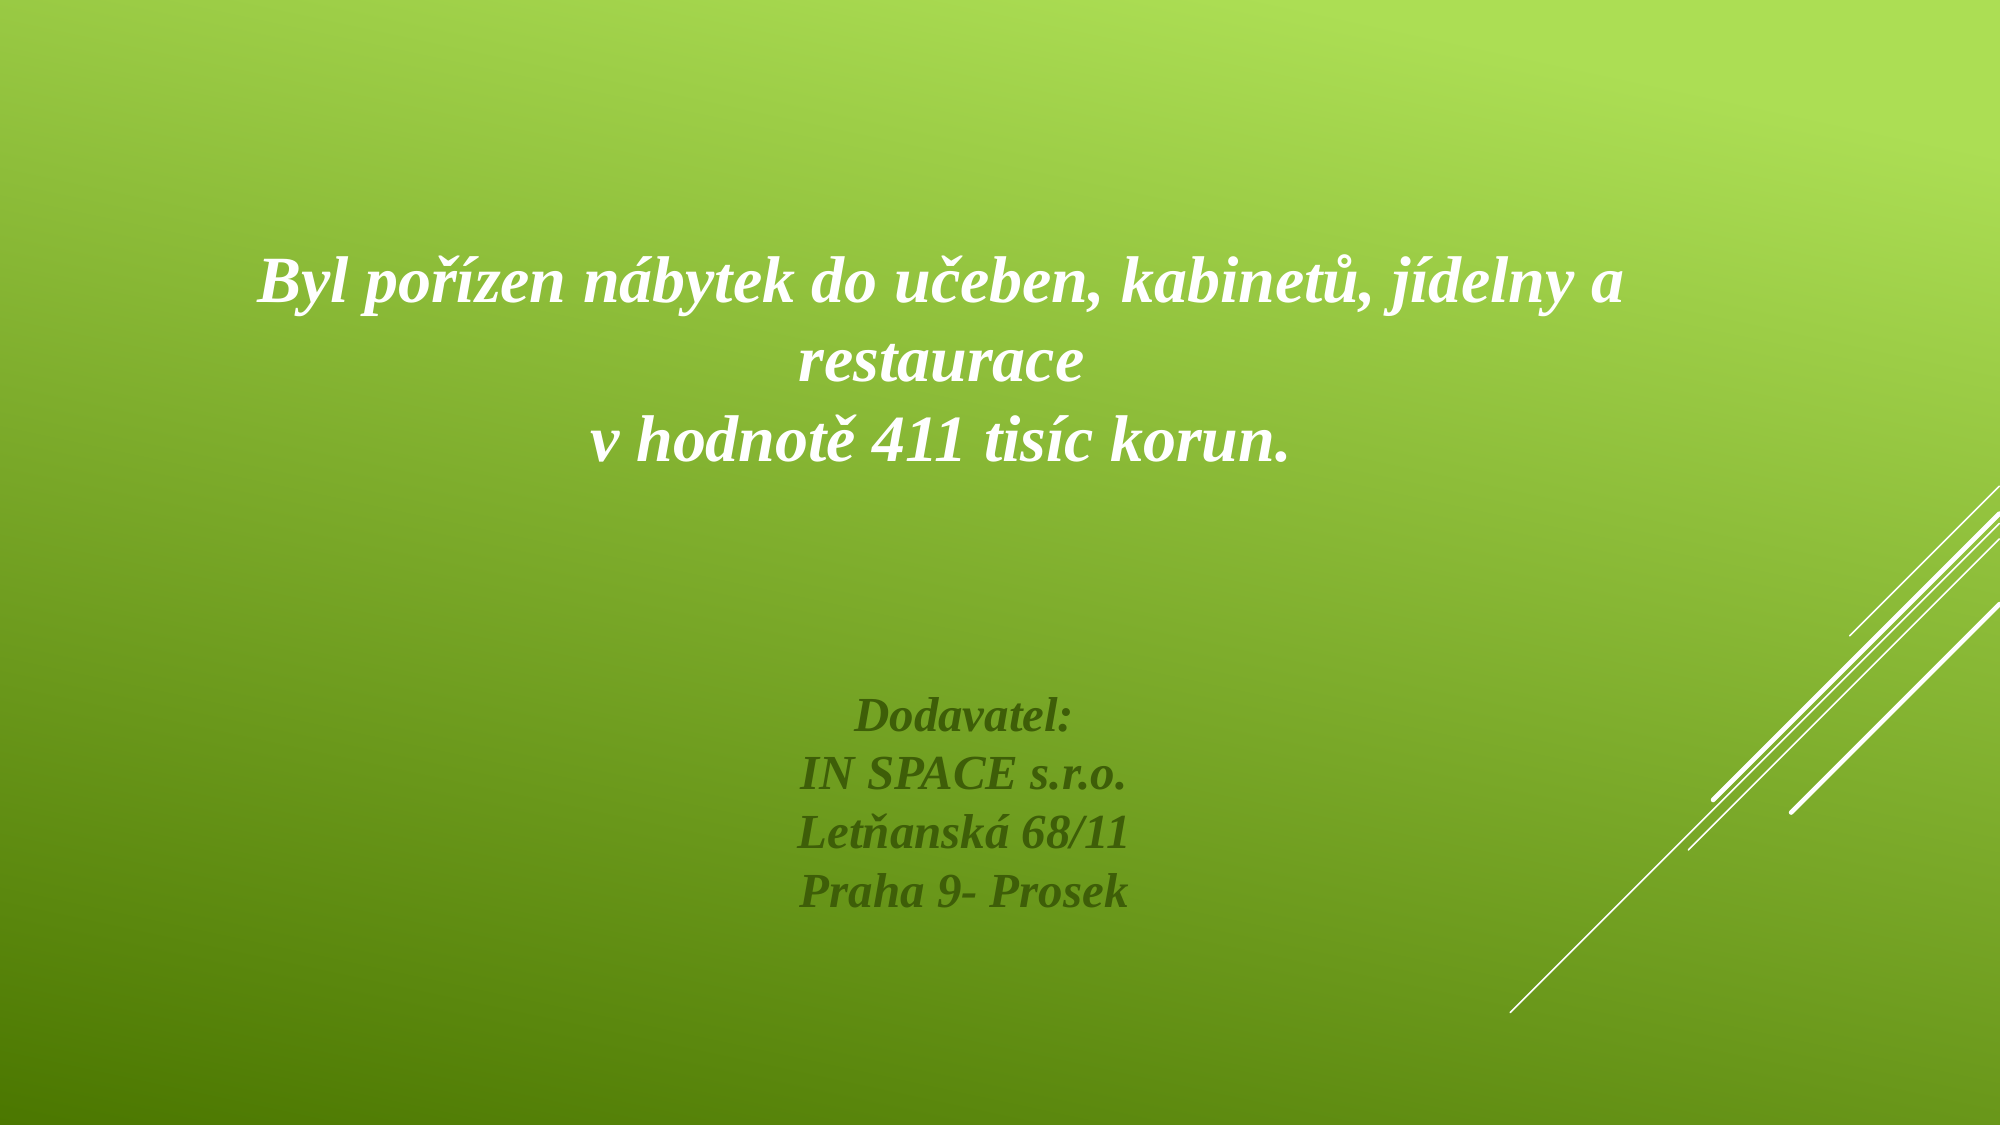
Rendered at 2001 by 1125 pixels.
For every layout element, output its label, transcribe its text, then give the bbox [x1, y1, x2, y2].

list Dodavatel: IN SPACE s.r.o. Letňanská 68/11 Praha 9- Prosek [112, 675, 1817, 984]
title Byl pořízen nábytek do učeben, kabinetů, jídelny a restaurace v hodnotě 411 tisíc korun. [112, 112, 1763, 563]
